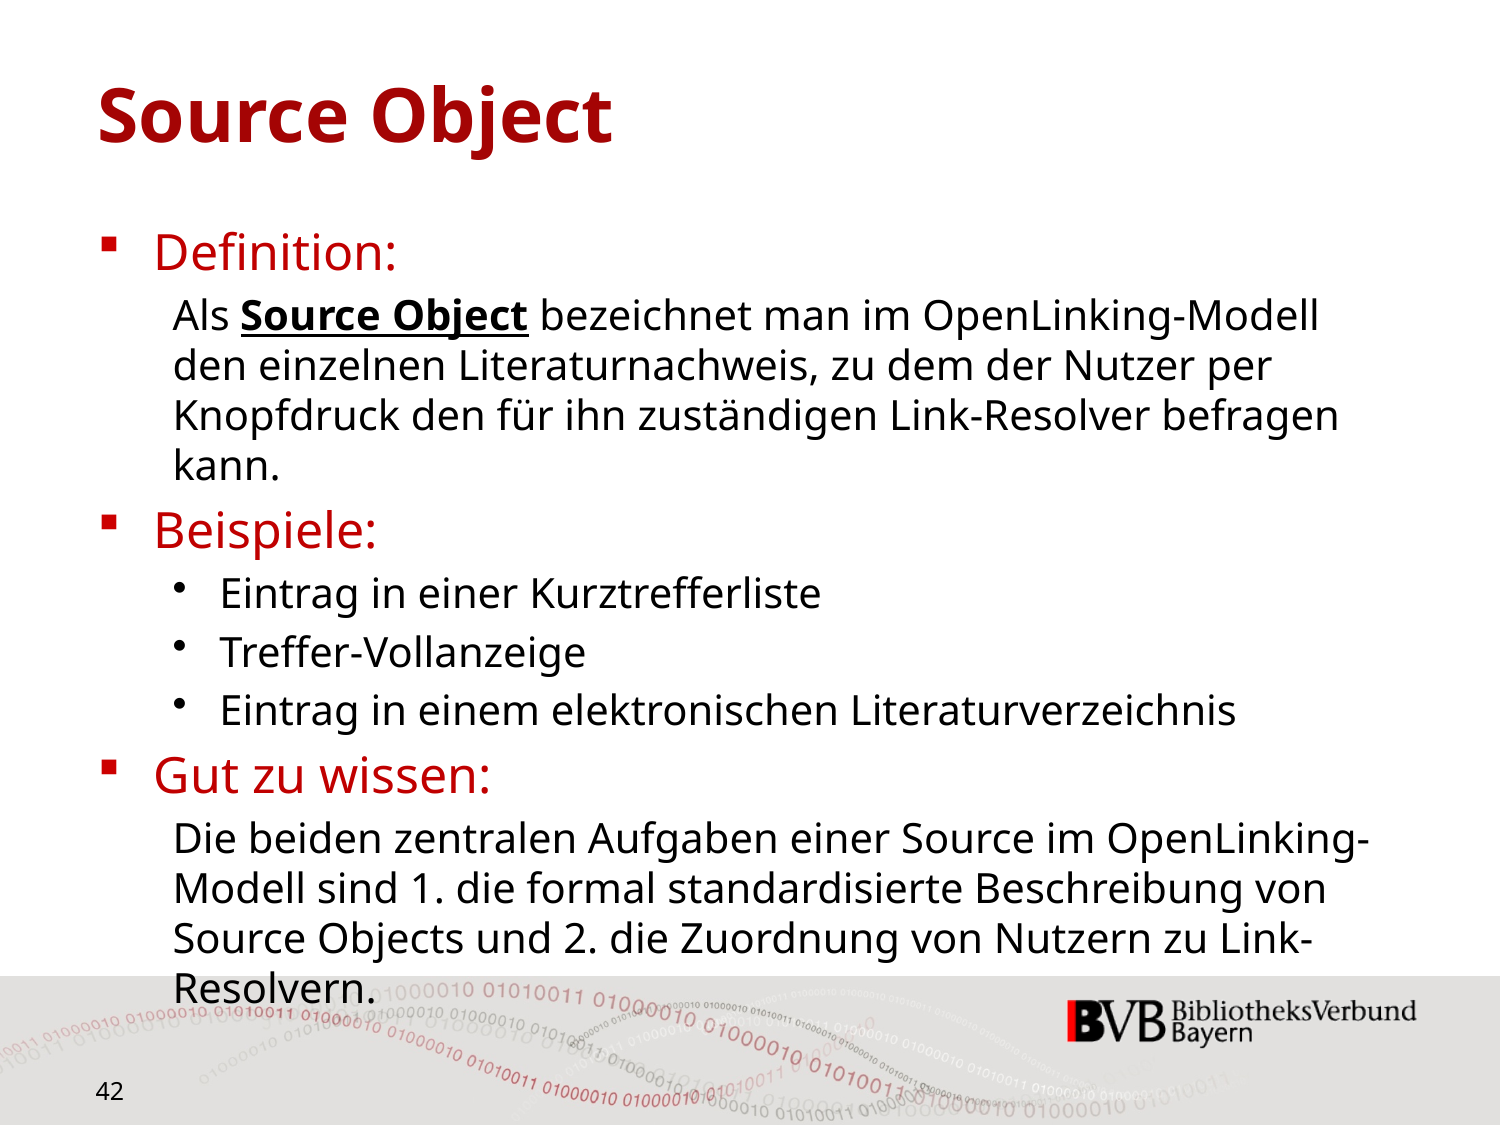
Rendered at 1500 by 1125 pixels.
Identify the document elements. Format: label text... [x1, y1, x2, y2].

list Definition: Als Source Object bezeichnet man im OpenLinking-Modell den einzelnen Literaturnachweis, zu dem der Nutzer per Knopfdruck den für ihn zuständigen Link-Resolver befragen kann. Beispiele: Eintrag in einer Kurztrefferliste Treffer-Vollanzeige Eintrag in einem elektronischen Literaturverzeichnis Gut zu wissen: Die beiden zentralen Aufgaben einer Source im OpenLinking-Modell sind 1. die formal standardisierte Beschreibung von Source Objects und 2. die Zuordnung von Nutzern zu Link-Resolvern. [82, 213, 1417, 976]
slide_number 42 [80, 1067, 388, 1125]
picture [0, 976, 1500, 1125]
title Source Object [82, 59, 1417, 171]
